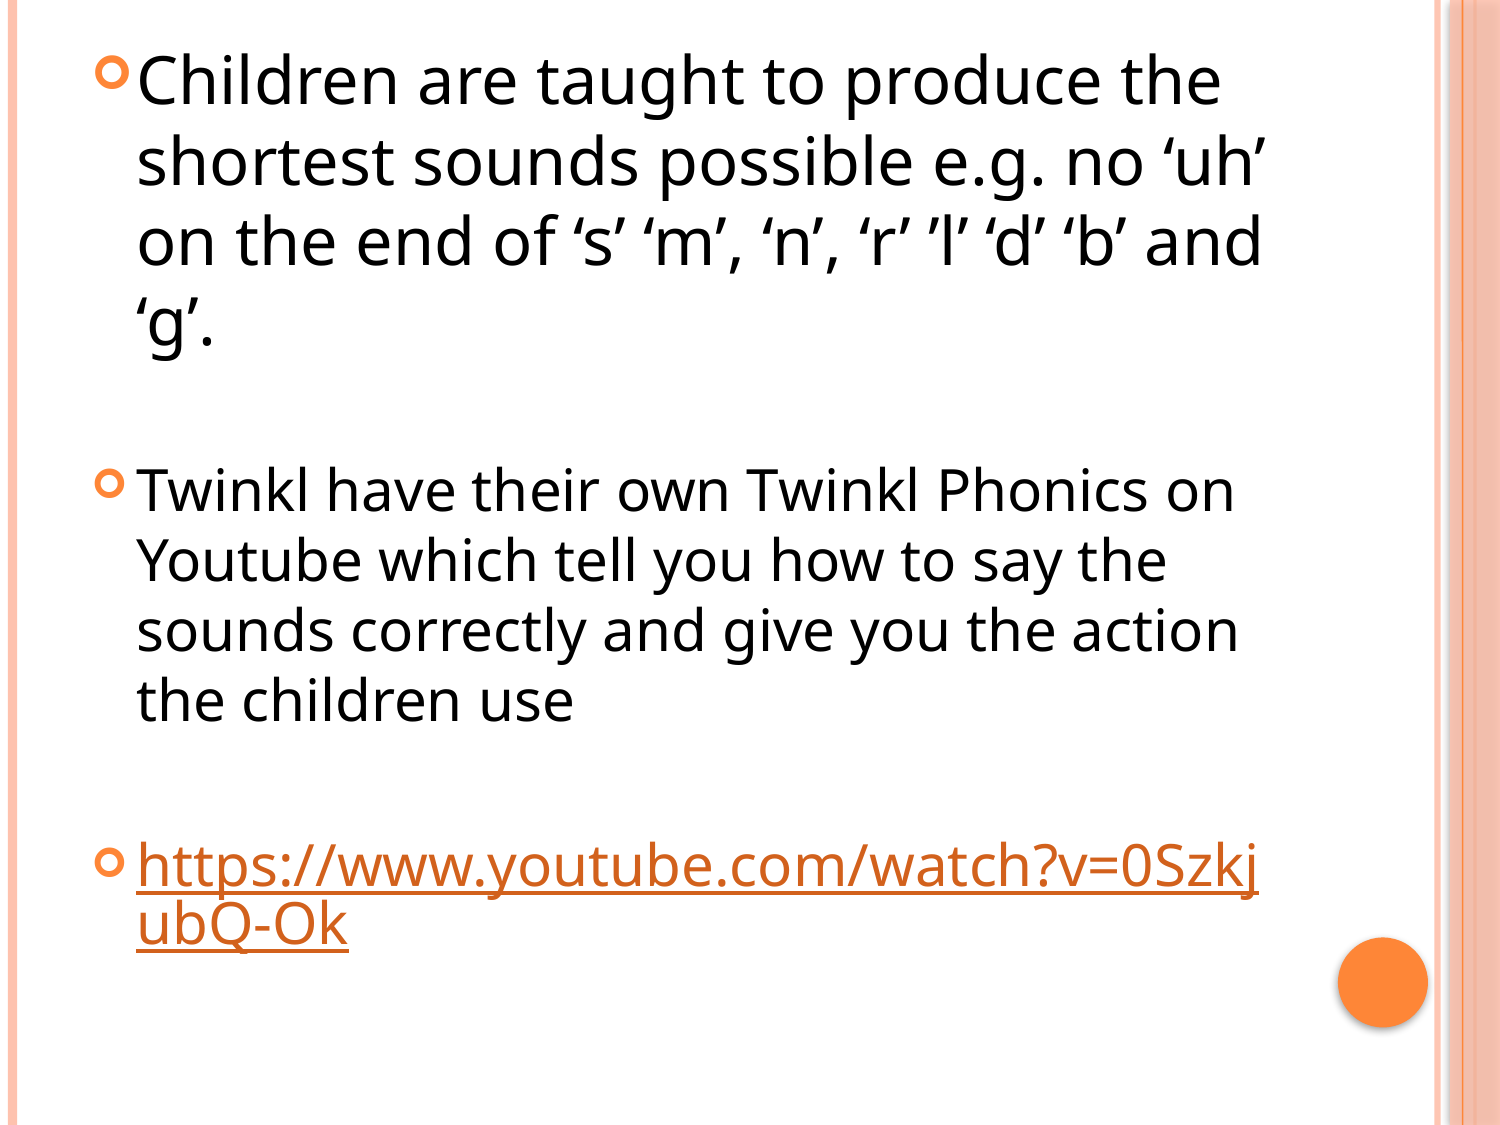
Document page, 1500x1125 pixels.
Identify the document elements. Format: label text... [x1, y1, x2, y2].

list Children are taught to produce the shortest sounds possible e.g. no ‘uh’ on the end of ‘s’ ‘m’, ‘n’, ‘r’ ’l’ ‘d’ ‘b’ and ‘g’. Twinkl have their own Twinkl Phonics on Youtube which tell you how to say the sounds correctly and give you the action the children use https://www.youtube.com/watch?v=0SzkjubQ-Ok [76, 30, 1302, 1000]
